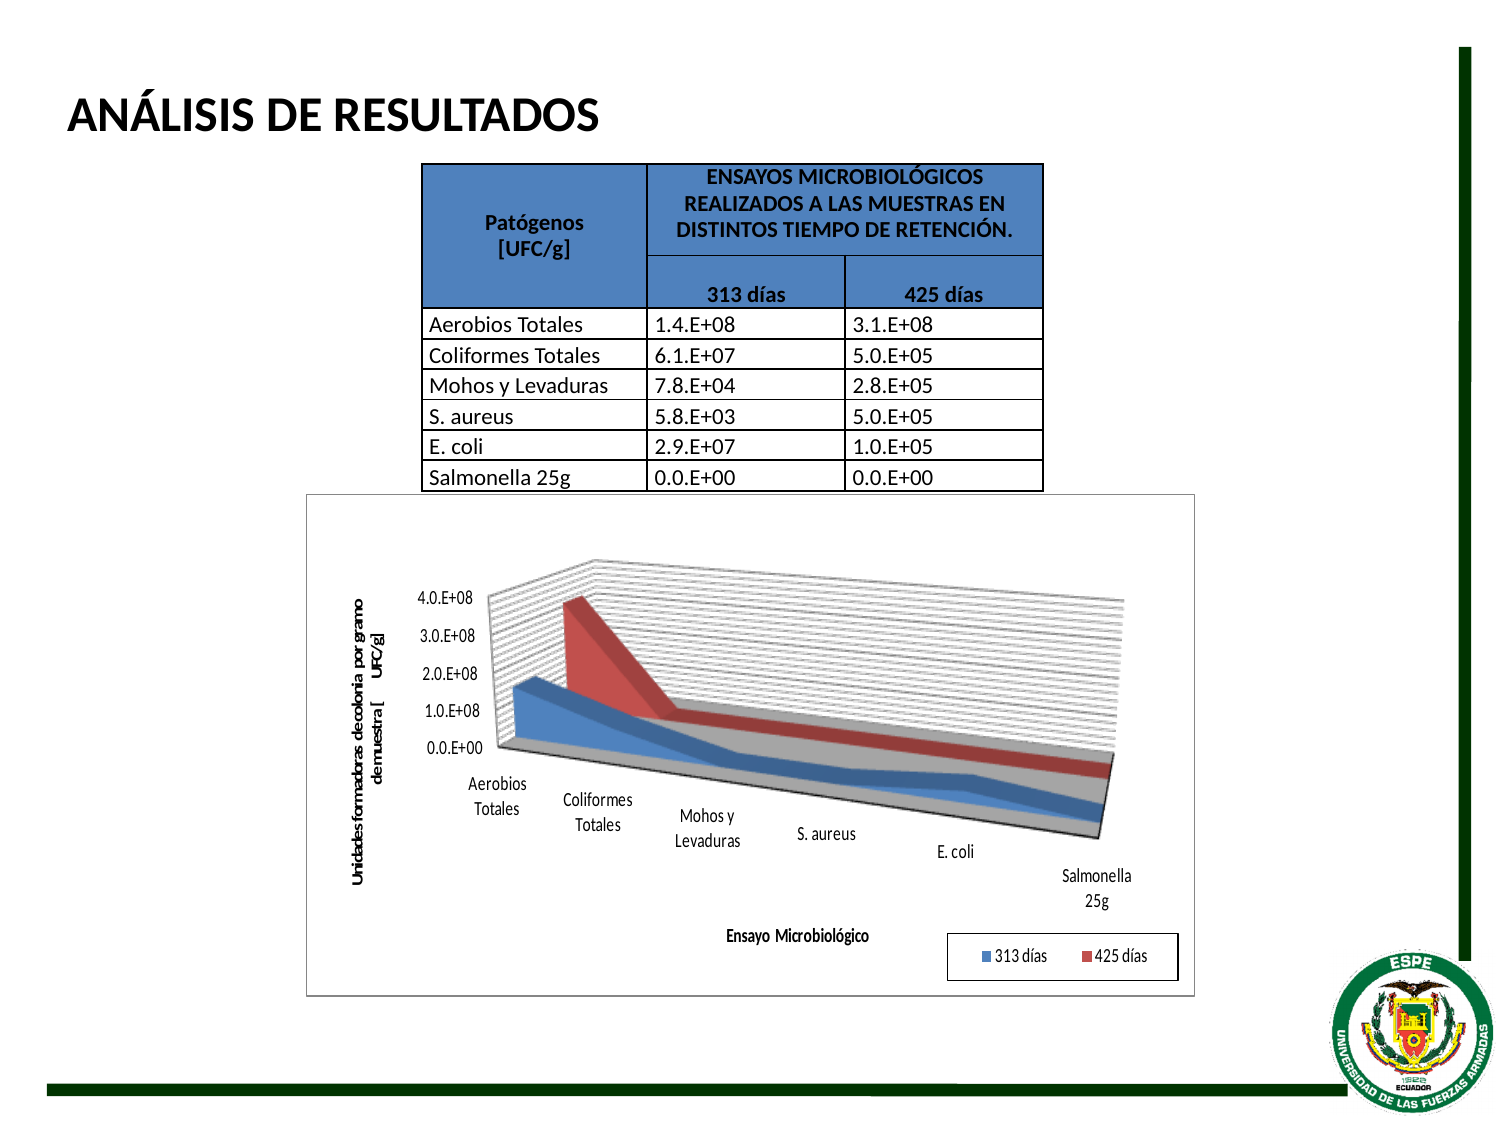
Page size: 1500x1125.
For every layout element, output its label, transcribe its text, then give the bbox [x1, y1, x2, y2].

table_cell 0.0.E+00 [846, 461, 1042, 490]
table_cell 313 días [648, 256, 844, 307]
table_cell 5.8.E+03 [648, 400, 844, 429]
table_cell E. coli [423, 431, 646, 459]
table_cell Salmonella 25g [423, 461, 646, 490]
table_cell 0.0.E+00 [648, 461, 844, 490]
table_cell 5.0.E+05 [846, 340, 1042, 368]
table_cell 2.9.E+07 [648, 431, 844, 459]
table_cell 5.0.E+05 [846, 400, 1042, 429]
table_cell 1.0.E+05 [846, 431, 1042, 459]
picture [304, 491, 1196, 997]
table_cell 2.8.E+05 [846, 370, 1042, 399]
table_cell S. aureus [423, 400, 646, 429]
table_cell 6.1.E+07 [648, 340, 844, 368]
table_header ENSAYOS MICROBIOLÓGICOS REALIZADOS A LAS MUESTRAS EN DISTINTOS TIEMPO DE RETENCIÓN. [648, 165, 1042, 255]
table_header Patógenos [UFC/g] [423, 165, 646, 307]
table_cell 3.1.E+08 [846, 309, 1042, 338]
table_cell Aerobios Totales [423, 309, 646, 338]
table_cell 425 días [846, 256, 1042, 307]
table_cell Mohos y Levaduras [423, 370, 646, 399]
table_cell 1.4.E+08 [648, 309, 844, 338]
text_box ANÁLISIS DE RESULTADOS [35, 35, 633, 188]
table_cell 7.8.E+04 [648, 370, 844, 399]
picture [1329, 949, 1500, 1125]
table_cell Coliformes Totales [423, 340, 646, 368]
